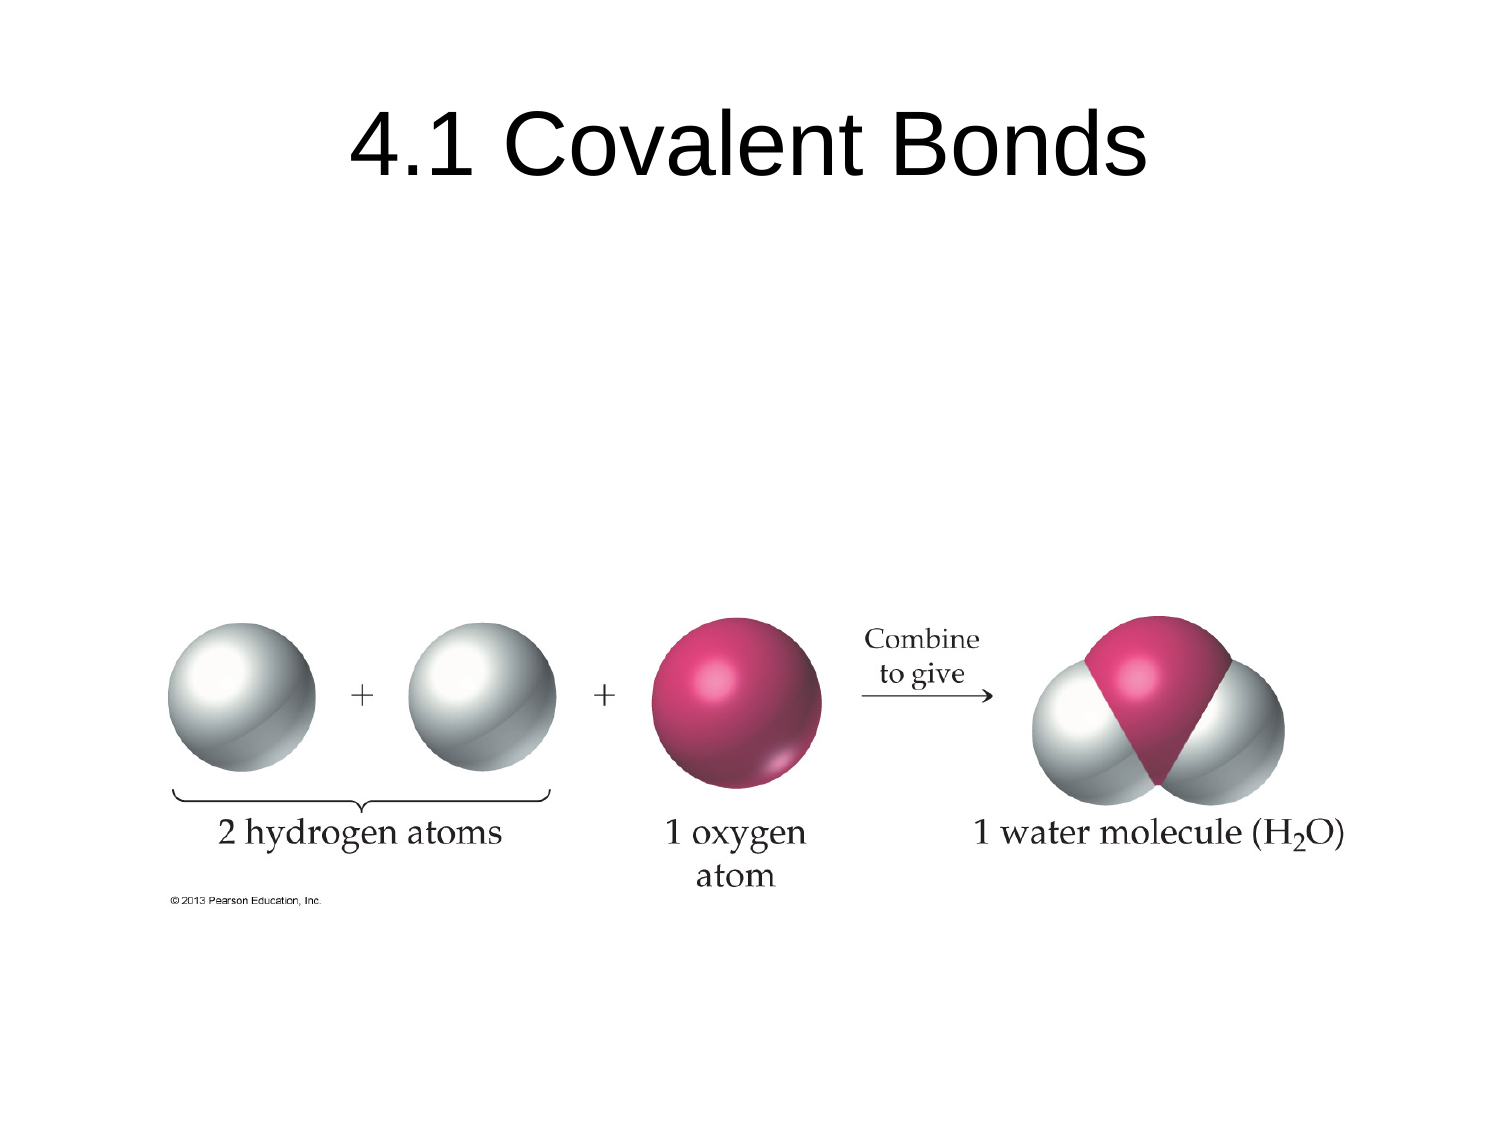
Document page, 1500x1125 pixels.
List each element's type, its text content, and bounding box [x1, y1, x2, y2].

picture [158, 606, 1353, 916]
title 4.1 Covalent Bonds [75, 45, 1425, 233]
